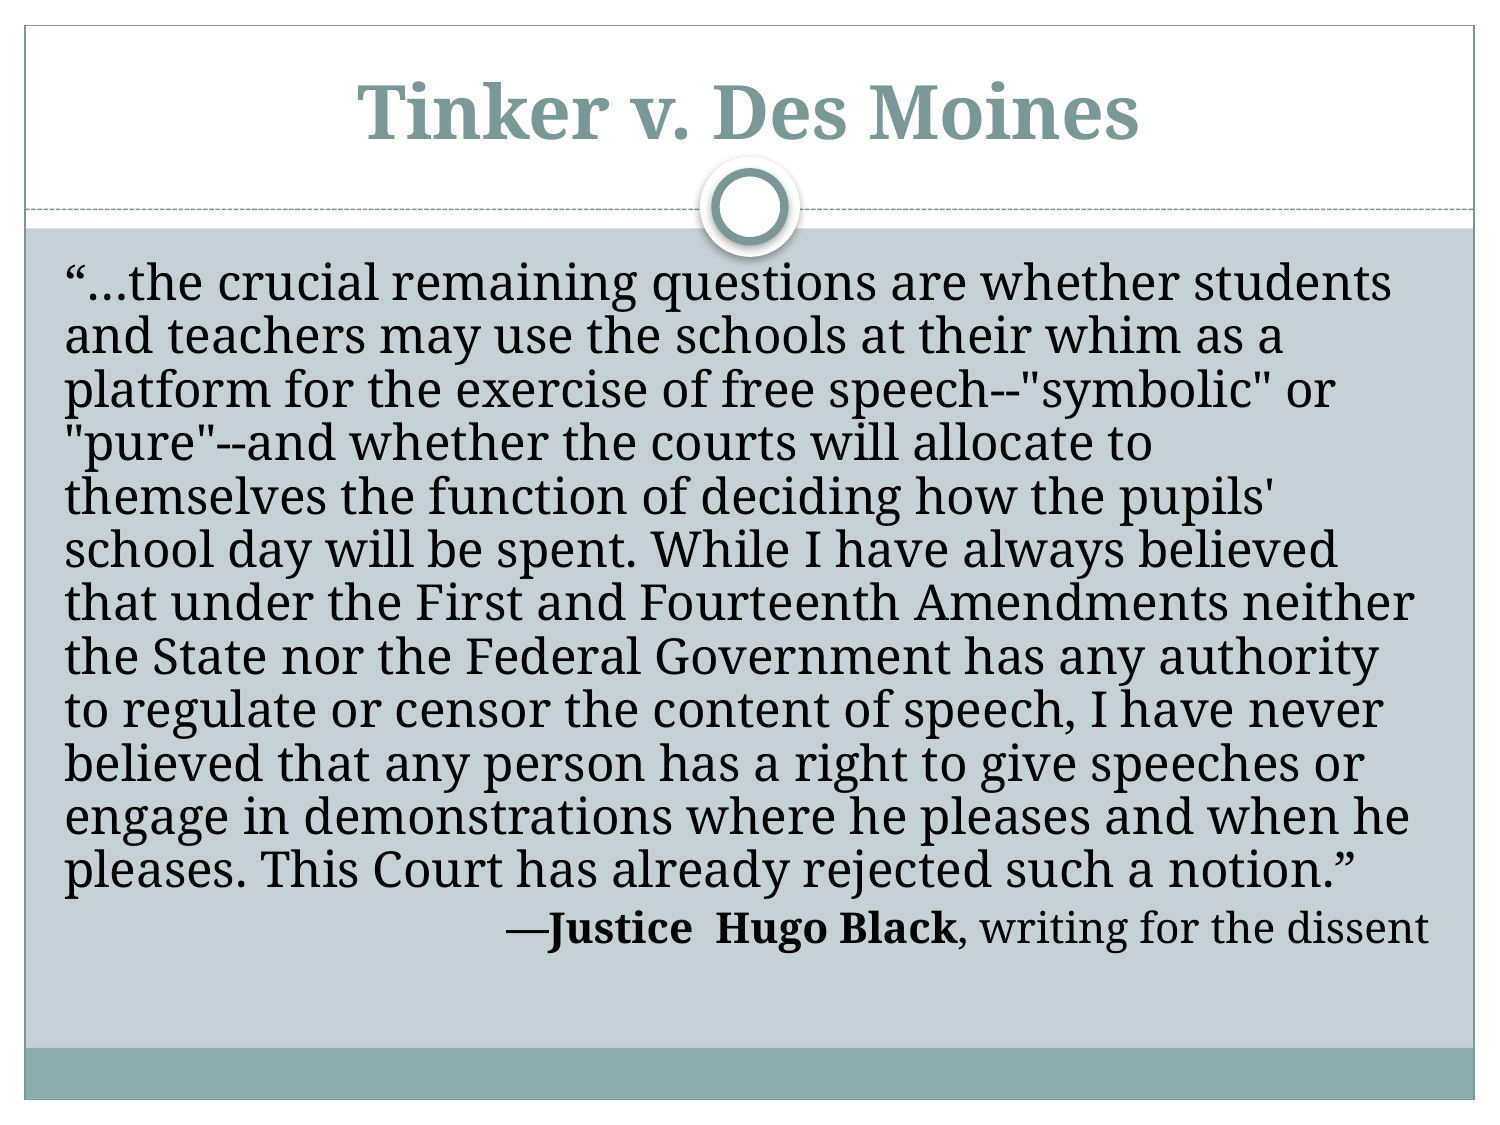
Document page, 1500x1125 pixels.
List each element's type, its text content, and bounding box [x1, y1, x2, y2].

list “…the crucial remaining questions are whether students and teachers may use the schools at their whim as a platform for the exercise of free speech--"symbolic" or "pure"--and whether the courts will allocate to themselves the function of deciding how the pupils' school day will be spent. While I have always believed that under the First and Fourteenth Amendments neither the State nor the Federal Government has any authority to regulate or censor the content of speech, I have never believed that any person has a right to give speeches or engage in demonstrations where he pleases and when he pleases. This Court has already rejected such a notion.” —Justice Hugo Black, writing for the dissent [49, 250, 1445, 1001]
title Tinker v. Des Moines [49, 37, 1450, 162]
